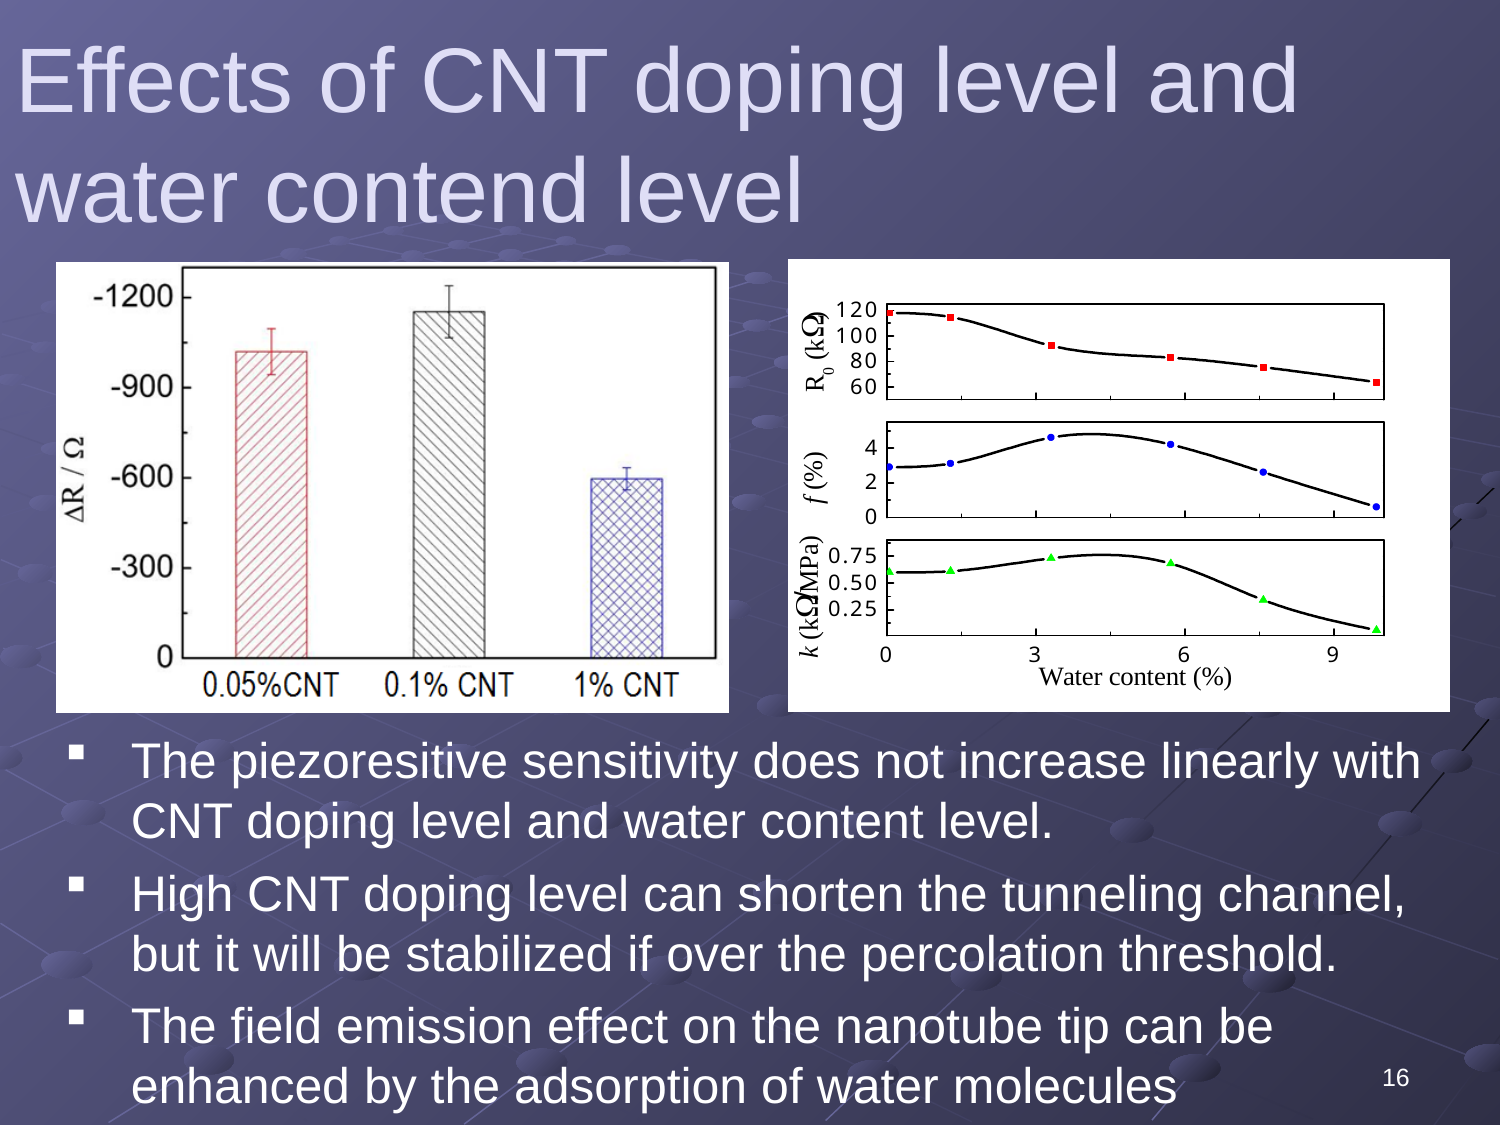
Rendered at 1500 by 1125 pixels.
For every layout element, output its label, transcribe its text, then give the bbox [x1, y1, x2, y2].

title Effects of CNT doping level and water contend level [0, 24, 1500, 238]
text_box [787, 258, 1451, 713]
picture [55, 262, 729, 713]
text_box The piezoresitive sensitivity does not increase linearly with CNT doping level and water content level. High CNT doping level can shorten the tunneling channel, but it will be stabilized if over the percolation threshold. The field emission effect on the nanotube tip can be enhanced by the adsorption of water molecules [49, 721, 1463, 1121]
